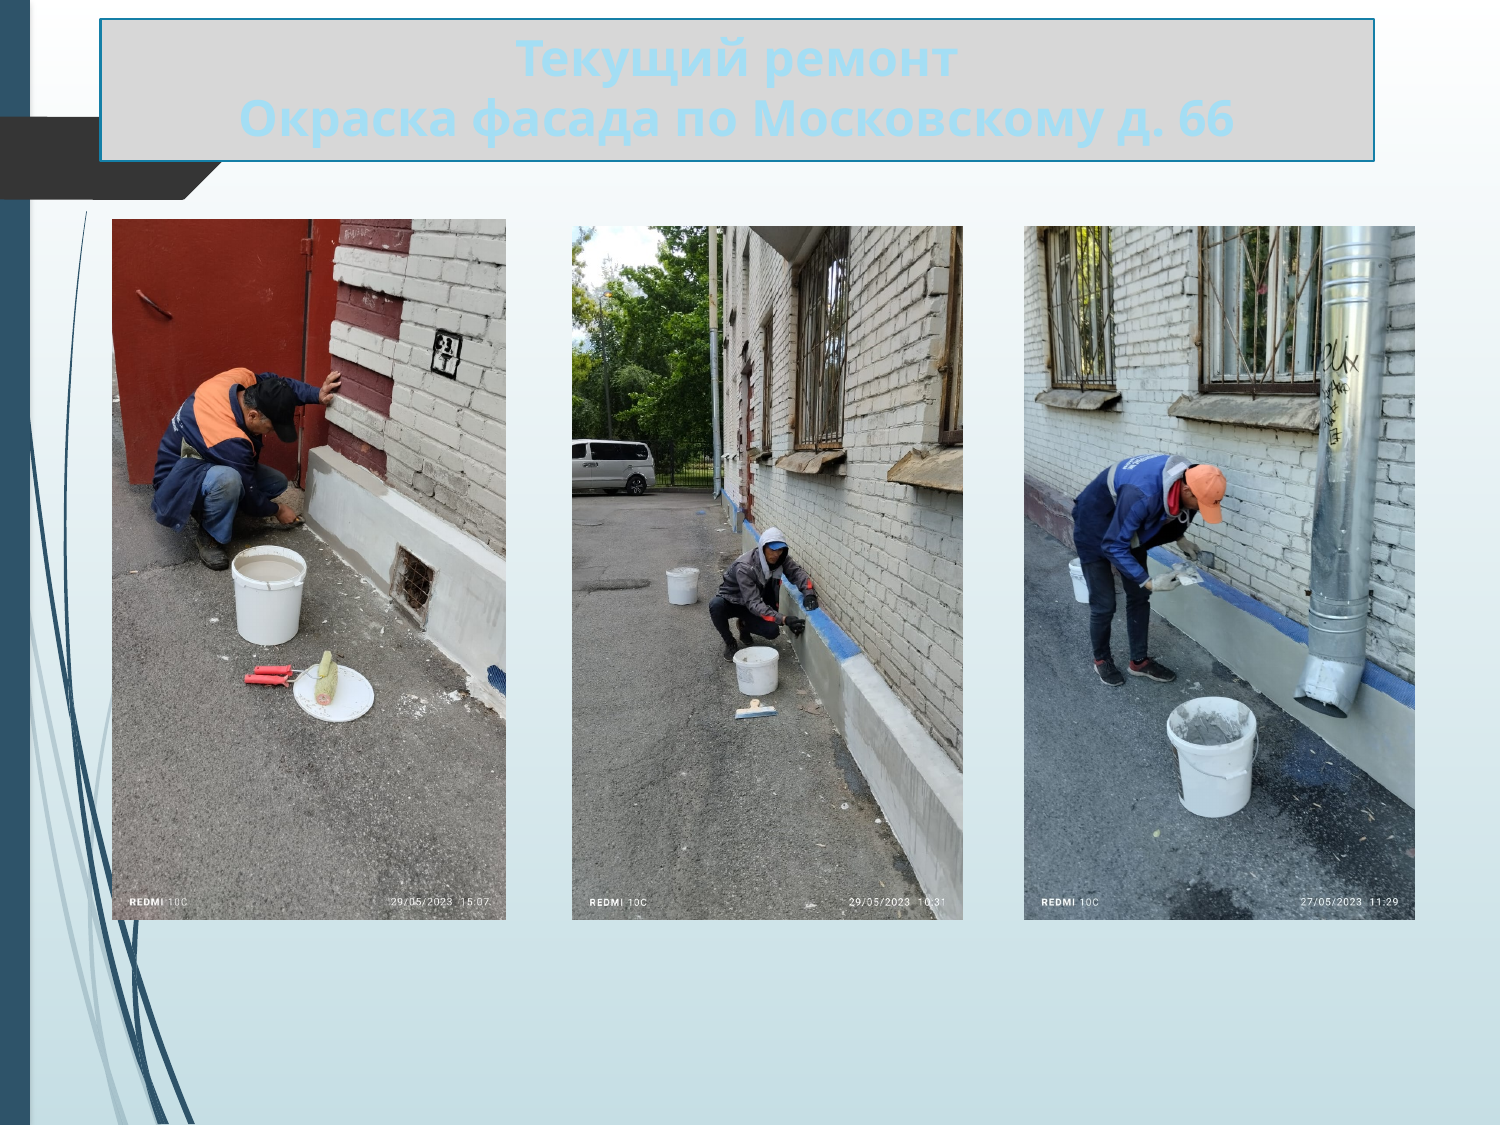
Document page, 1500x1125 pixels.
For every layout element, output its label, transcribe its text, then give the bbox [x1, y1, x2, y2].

picture [111, 219, 506, 920]
picture [1024, 226, 1415, 920]
title Текущий ремонт Окраска фасада по Московскому д. 66 [99, 18, 1375, 162]
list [572, 225, 964, 920]
